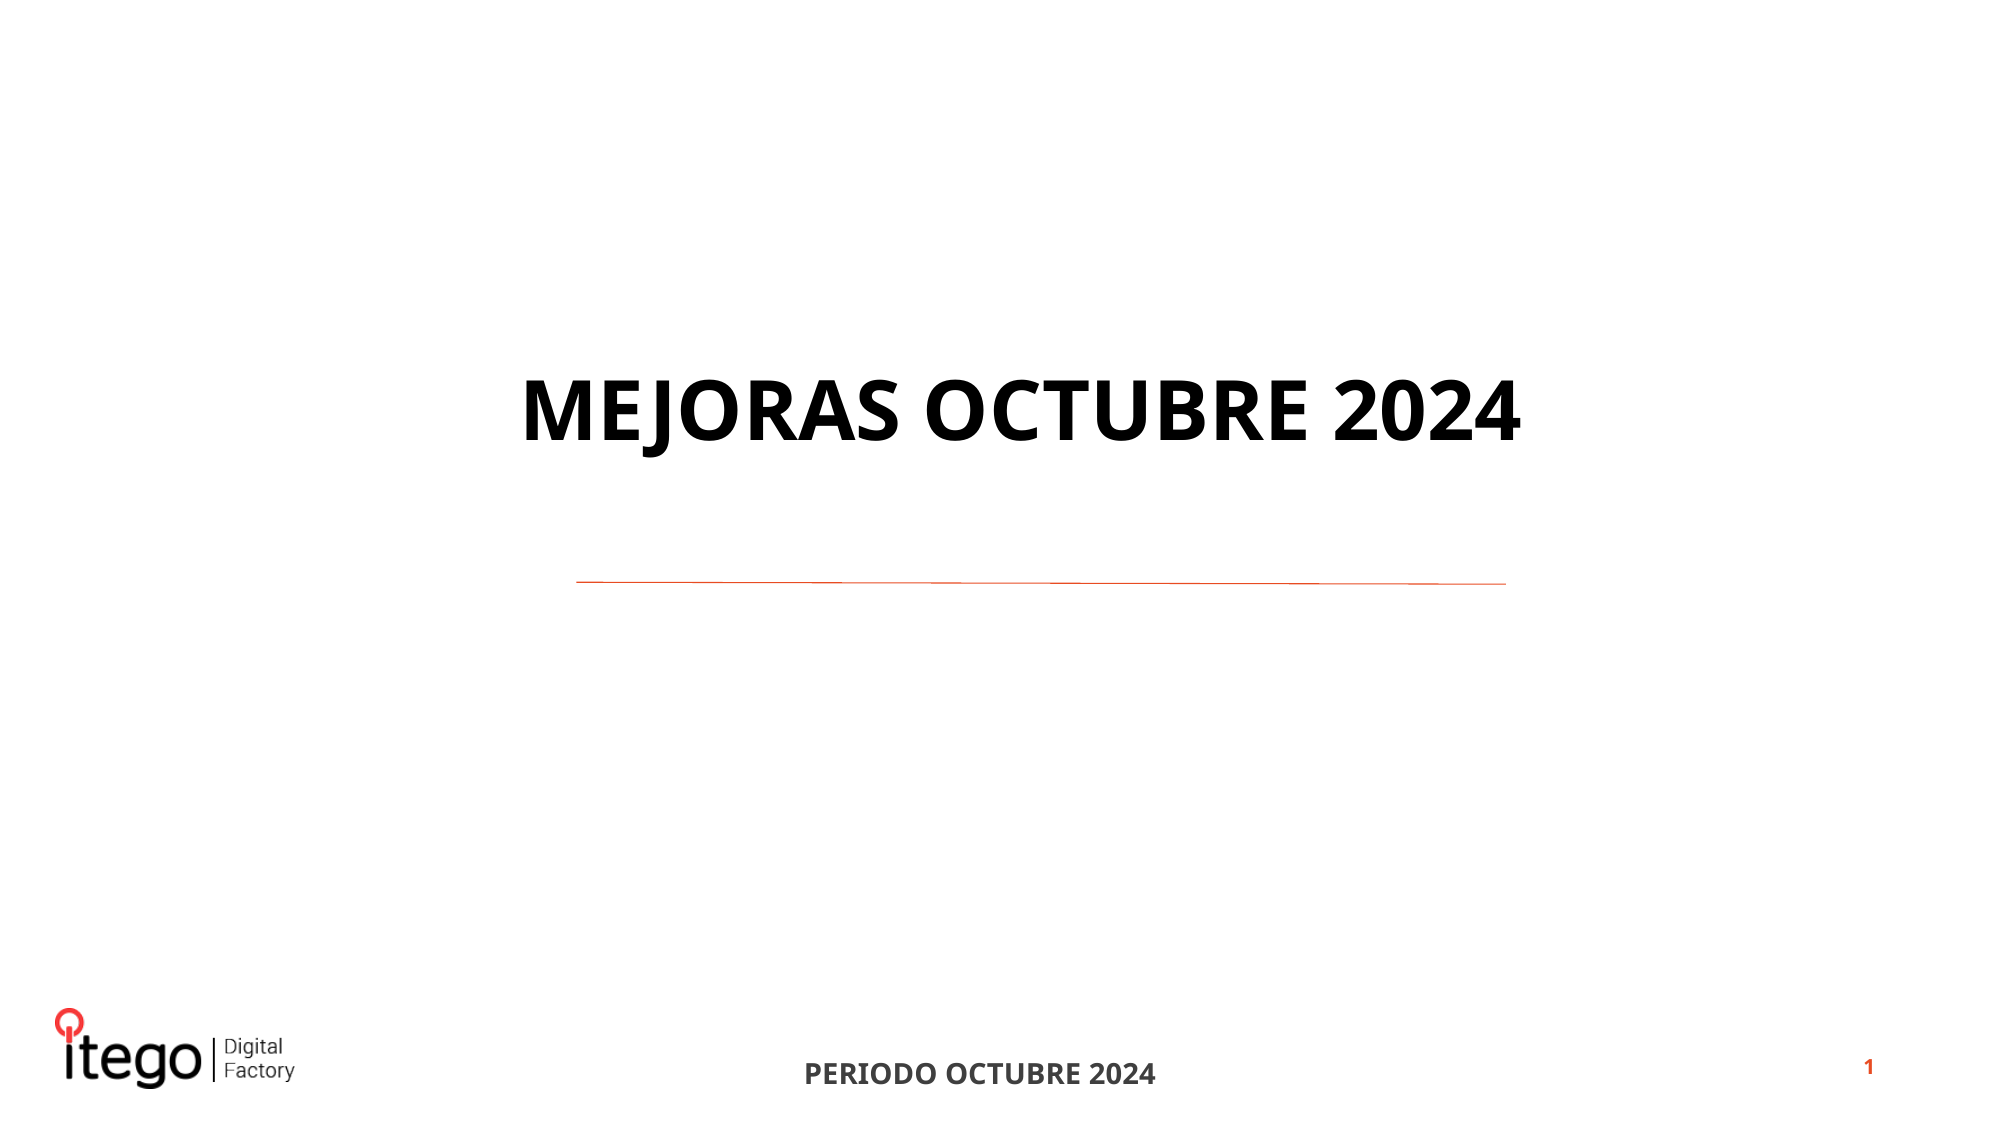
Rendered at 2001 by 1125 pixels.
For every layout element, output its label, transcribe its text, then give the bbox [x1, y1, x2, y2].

picture [55, 1008, 295, 1089]
text_box MEJORAS OCTUBRE 2024 [483, 349, 1559, 465]
